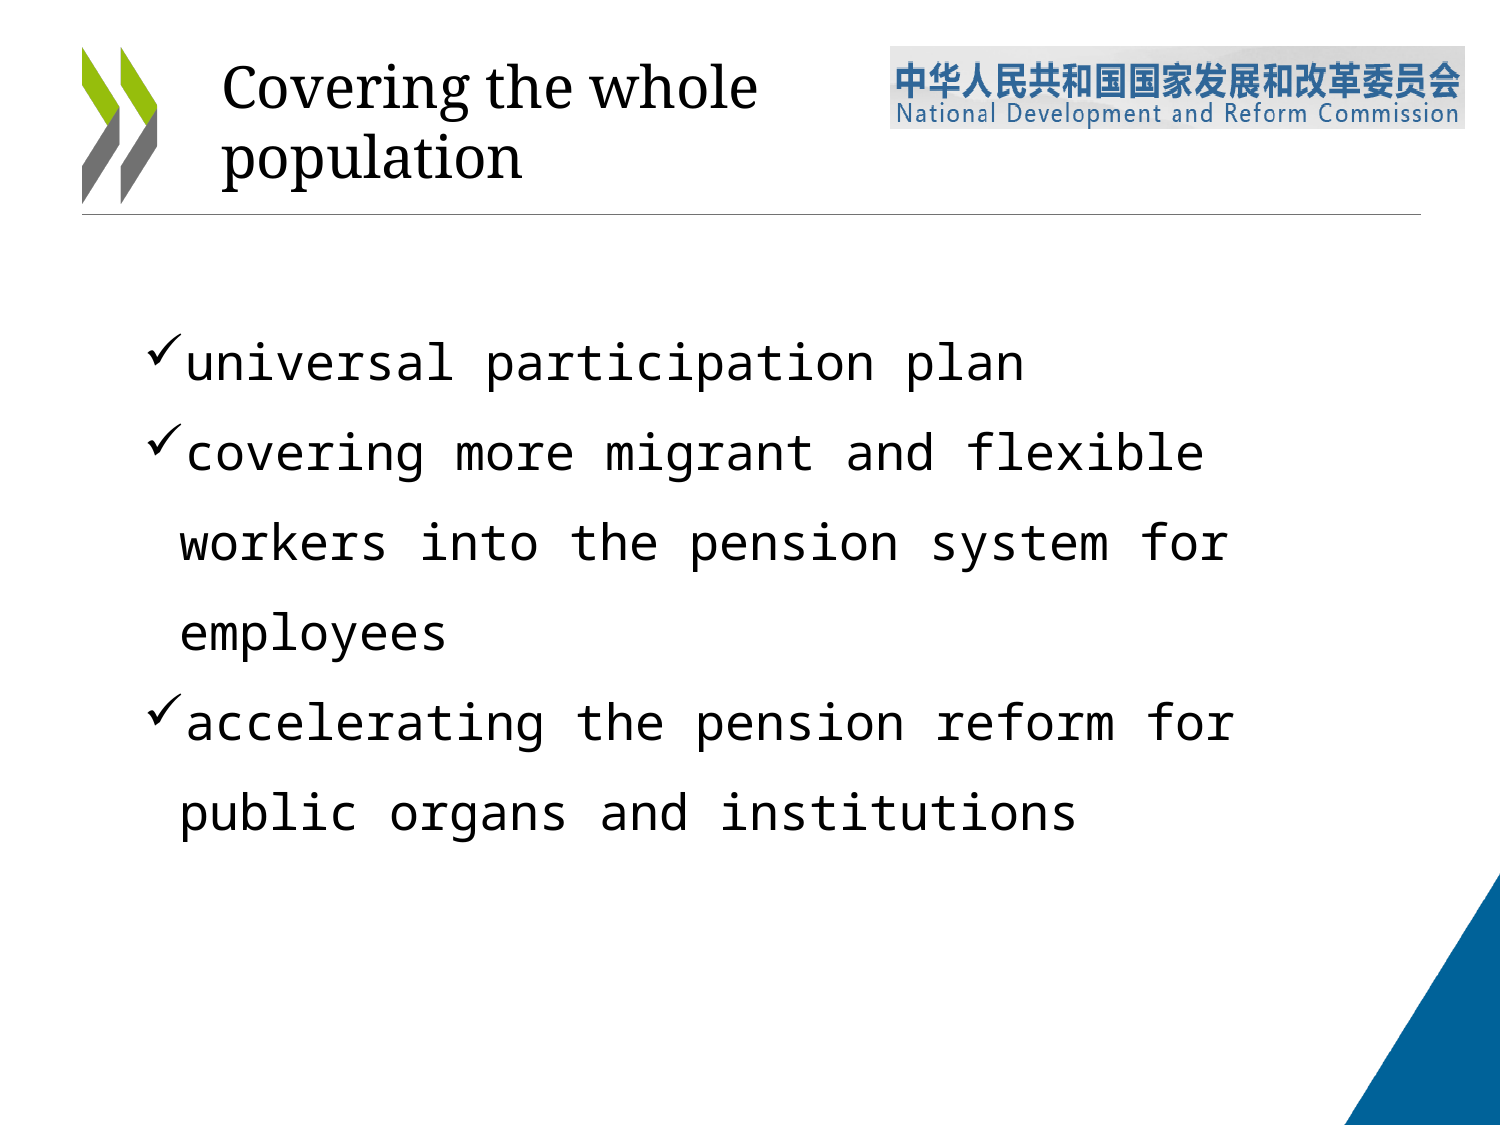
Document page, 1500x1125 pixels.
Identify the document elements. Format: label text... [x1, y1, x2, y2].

text_box Covering the whole population [206, 42, 781, 198]
picture [1344, 873, 1500, 1125]
picture [890, 46, 1466, 130]
text_box universal participation plan covering more migrant and flexible workers into the pension system for employees accelerating the pension reform for public organs and institutions [128, 292, 1266, 848]
